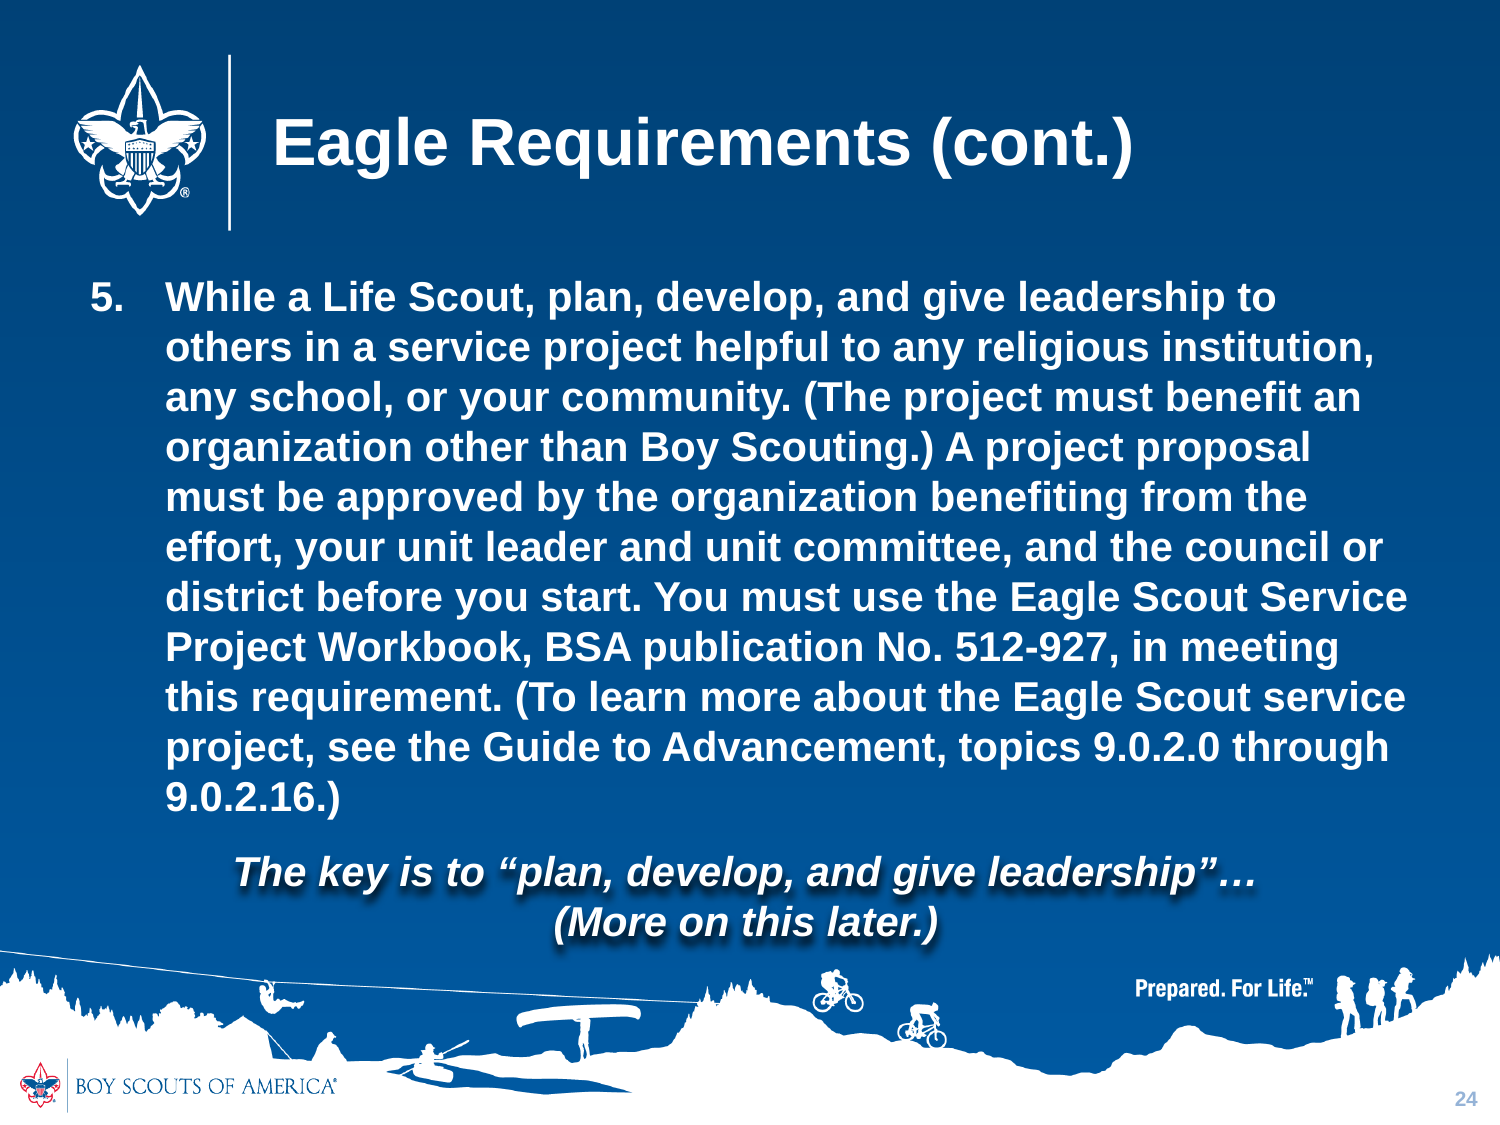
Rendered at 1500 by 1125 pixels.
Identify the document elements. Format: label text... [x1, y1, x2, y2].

text_box The key is to “plan, develop, and give leadership”… (More on this later.) [79, 844, 1413, 1005]
picture [73, 54, 231, 231]
list While a Life Scout, plan, develop, and give leadership to others in a service project helpful to any religious institution, any school, or your community. (The project must benefit an organization other than Boy Scouting.) A project proposal must be approved by the organization benefiting from the effort, your unit leader and unit committee, and the council or district before you start. You must use the Eagle Scout Service Project Workbook, BSA publication No. 512-927, in meeting this requirement. (To learn more about the Eagle Scout service project, see the Guide to Advancement, topics 9.0.2.0 through 9.0.2.16.) [74, 262, 1426, 1006]
picture [0, 950, 1500, 1125]
title Eagle Requirements (cont.) [256, 44, 1413, 233]
slide_number 24 [1425, 1067, 1493, 1125]
